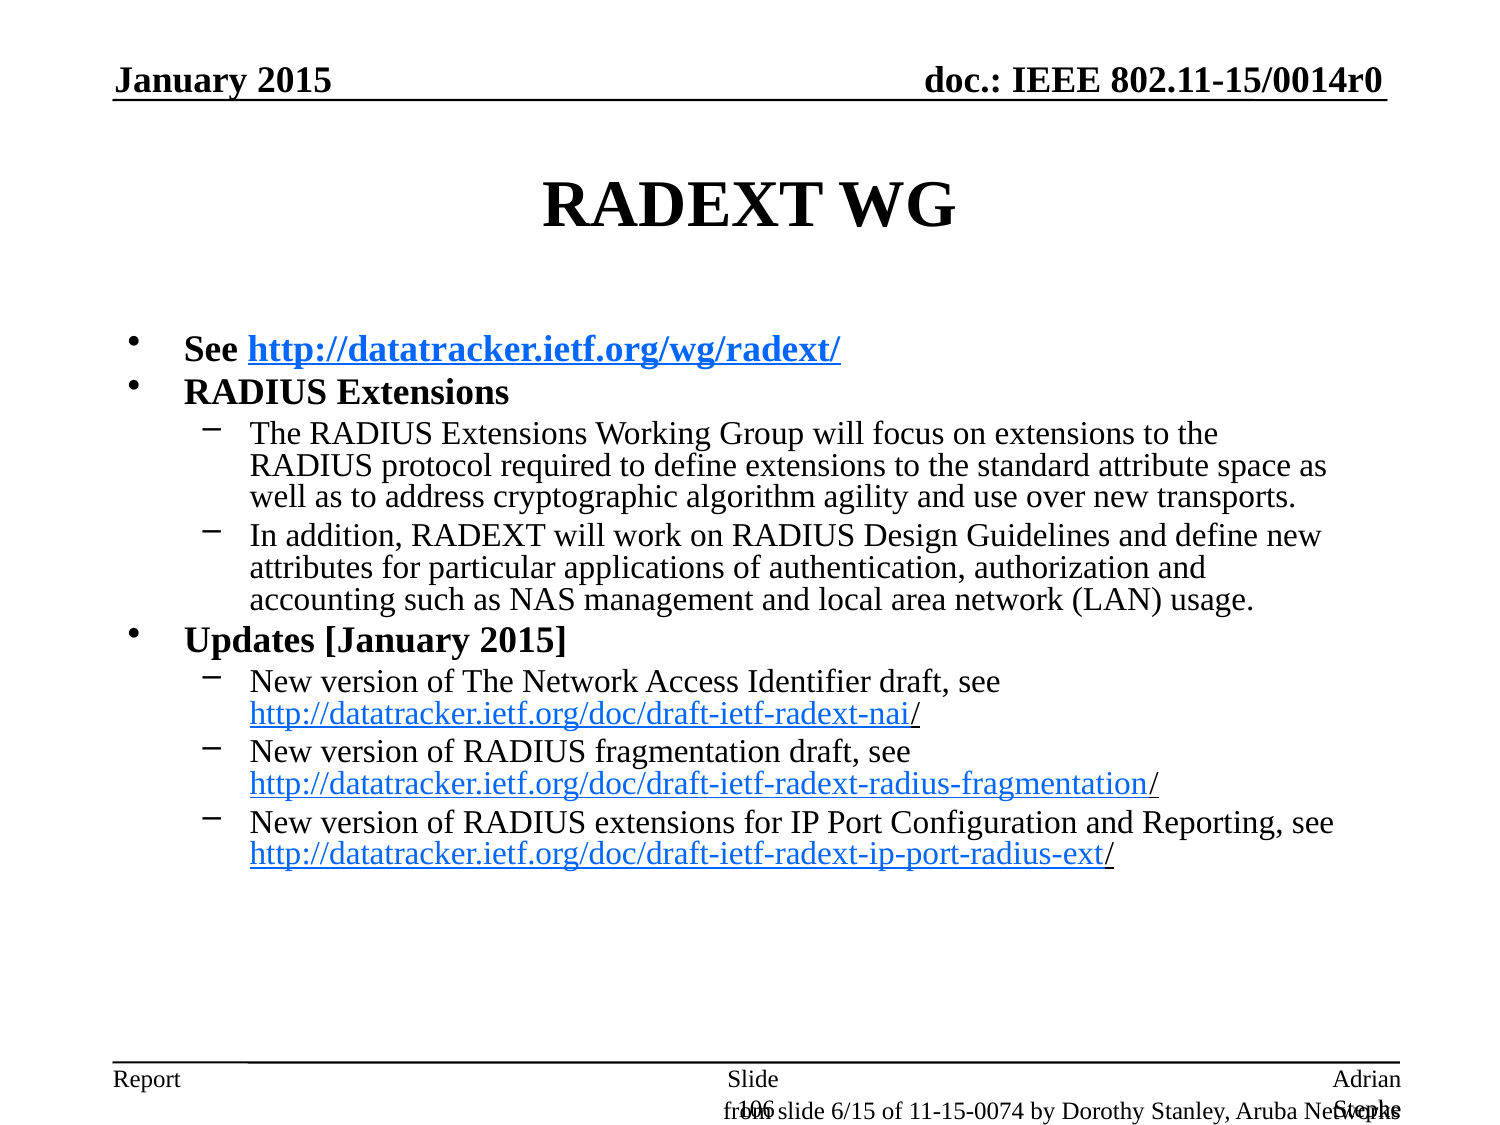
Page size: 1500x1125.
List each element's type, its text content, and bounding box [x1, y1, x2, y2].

text_box from slide 6/15 of 11-15-0074 by Dorothy Stanley, Aruba Networks [343, 1087, 1417, 1125]
footer Adrian Stephens, Intel Corporation [1324, 1061, 1402, 1087]
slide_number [114, 54, 374, 101]
title RADEXT WG [112, 112, 1388, 288]
list See http://datatracker.ietf.org/wg/radext/ RADIUS Extensions The RADIUS Extensions Working Group will focus on extensions to the RADIUS protocol required to define extensions to the standard attribute space as well as to address cryptographic algorithm agility and use over new transports. In addition, RADEXT will work on RADIUS Design Guidelines and define new attributes for particular applications of authentication, authorization and accounting such as NAS management and local area network (LAN) usage. Updates [January 2015] New version of The Network Access Identifier draft, see http://datatracker.ietf.org/doc/draft-ietf-radext-nai/ New version of RADIUS fragmentation draft, see http://datatracker.ietf.org/doc/draft-ietf-radext-radius-fragmentation/ New version of RADIUS extensions for IP Port Configuration and Reporting, see http://datatracker.ietf.org/doc/draft-ietf-radext-ip-port-radius-ext/ [112, 324, 1388, 1000]
slide_number Slide 106 [711, 1061, 801, 1087]
